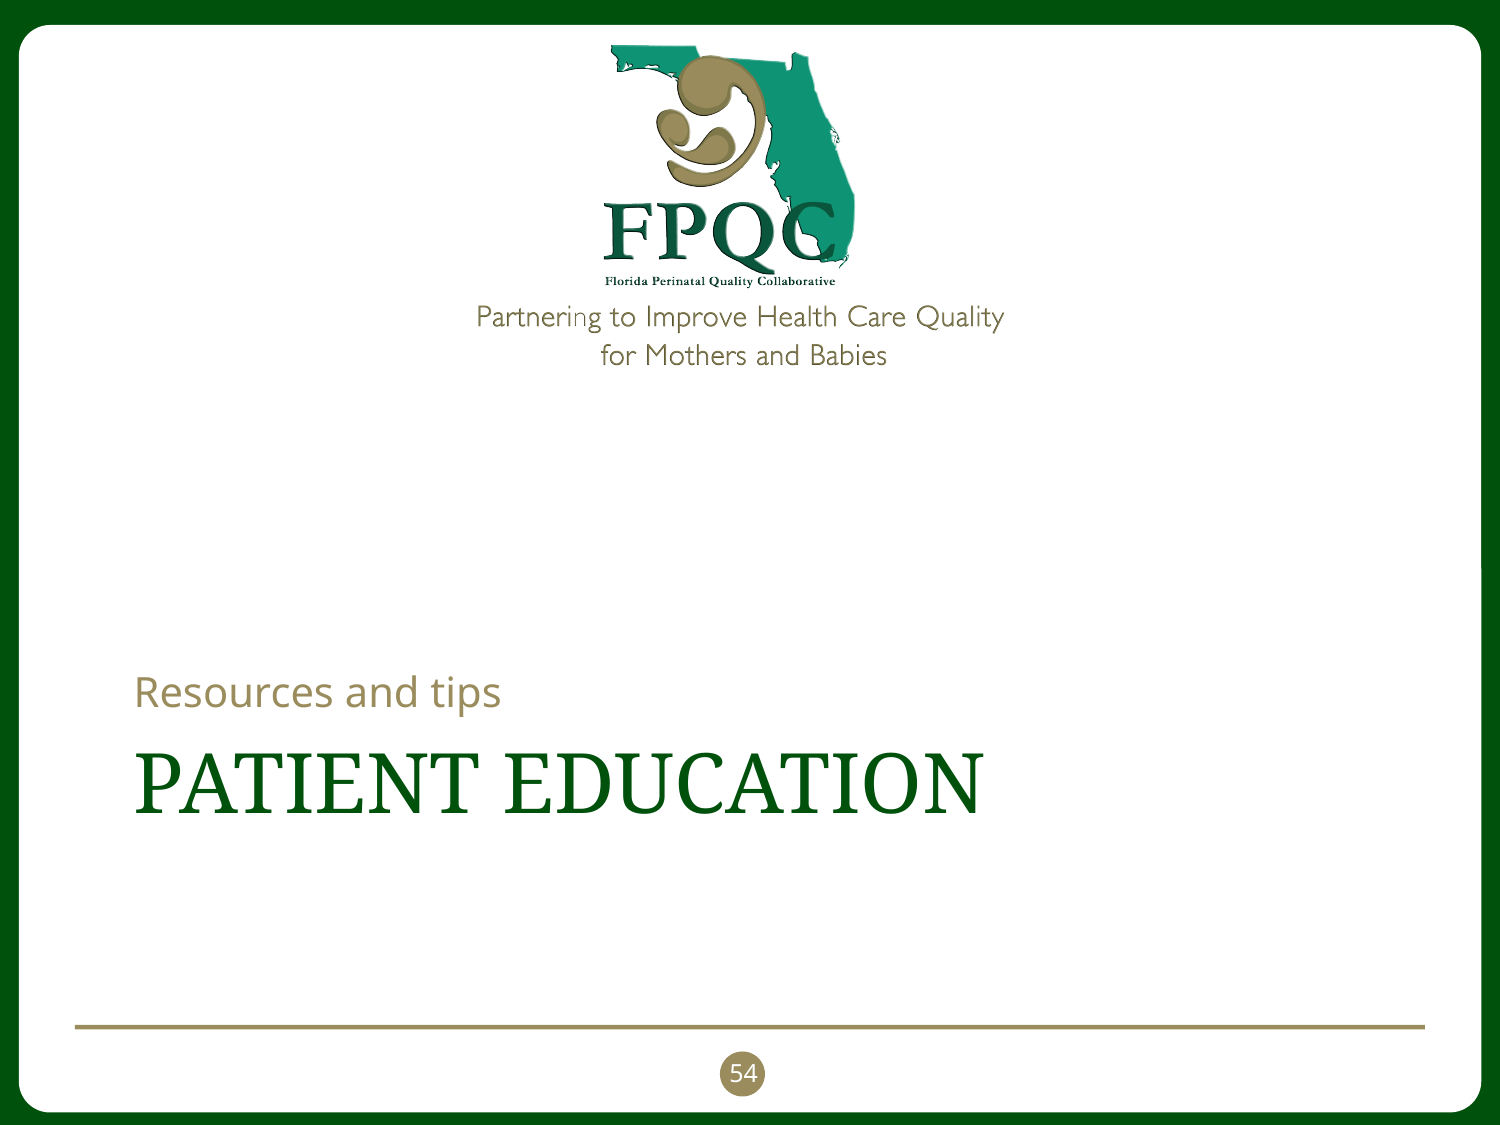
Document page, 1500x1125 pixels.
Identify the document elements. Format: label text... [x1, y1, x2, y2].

picture [473, 298, 1014, 374]
picture [601, 45, 866, 292]
list Resources and tips [118, 476, 1394, 723]
title Patient Education [118, 723, 1394, 947]
slide_number 54 [712, 1050, 775, 1113]
